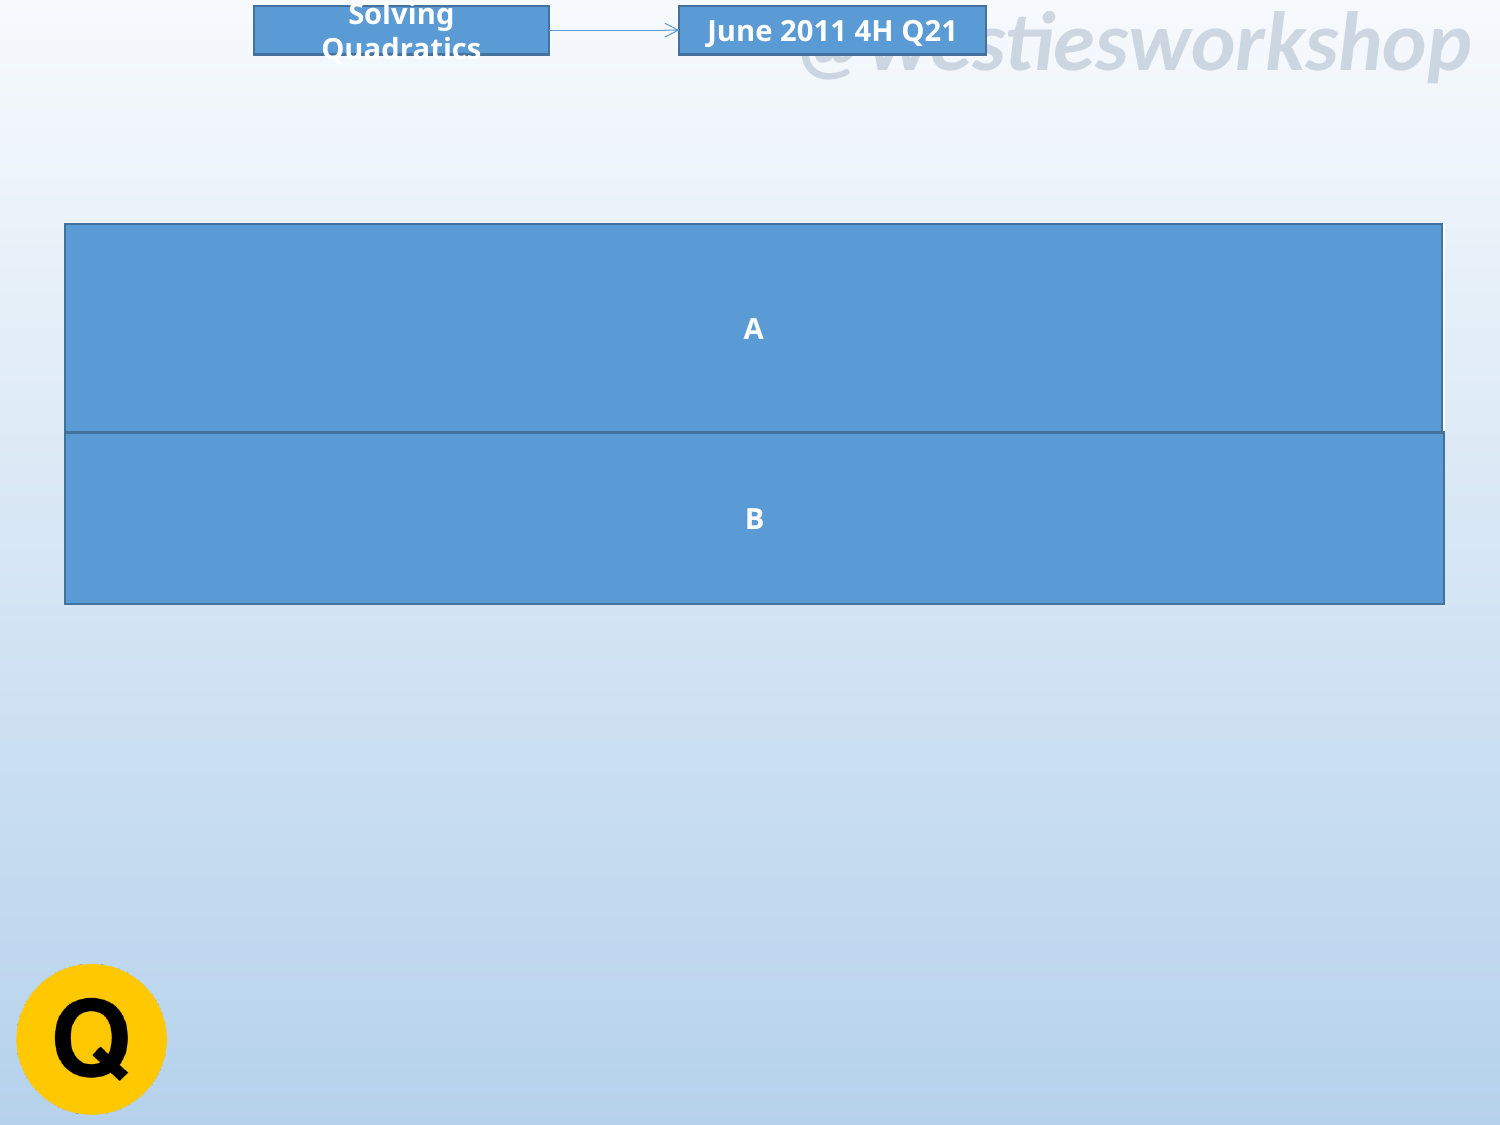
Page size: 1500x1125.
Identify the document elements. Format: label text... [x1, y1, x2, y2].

text_box June 2011 4H Q21 [678, 5, 987, 56]
picture [0, 940, 191, 1125]
text_box Solving Quadratics [253, 5, 550, 56]
picture [64, 224, 1445, 604]
